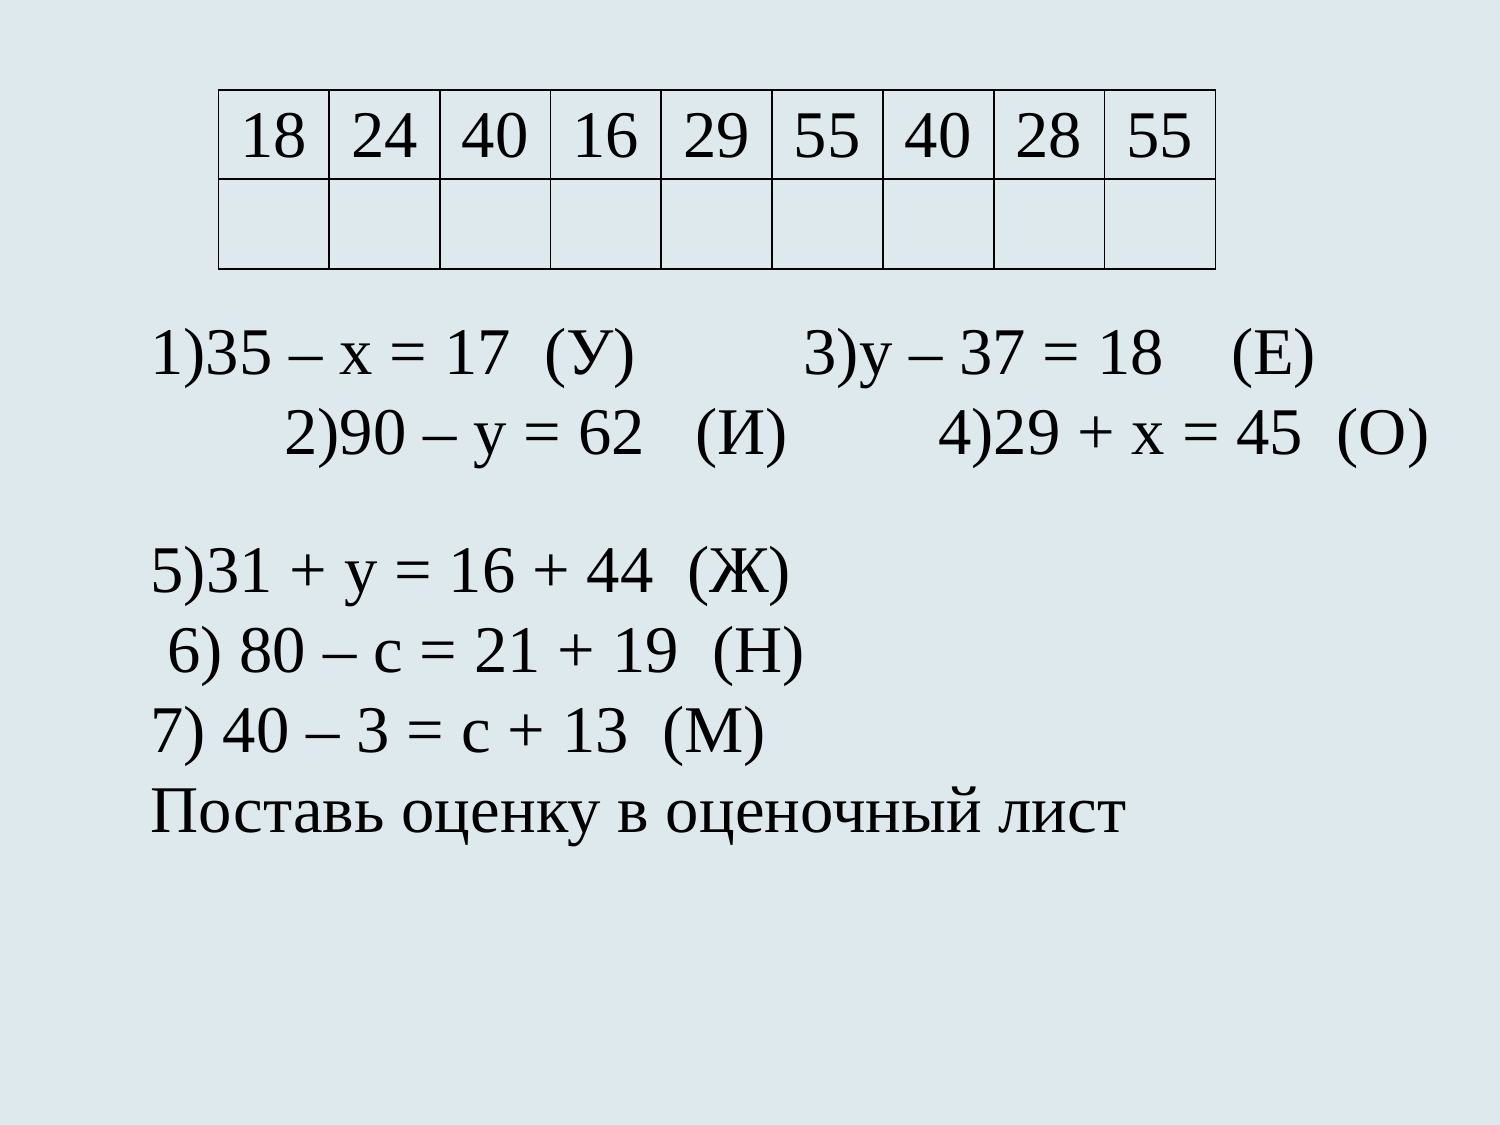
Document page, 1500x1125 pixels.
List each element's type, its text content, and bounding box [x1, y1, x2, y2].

text_box 1)35 – х = 17 (У) 3)у – 37 = 18 (Е) 2)90 – у = 62 (И) 4)29 + х = 45 (О) [135, 60, 1450, 556]
text_box 5)31 + у = 16 + 44 (Ж) 6) 80 – с = 21 + 19 (Н) 7) 40 – 3 = с + 13 (М) Поставь оценку в оценочный лист [135, 518, 1424, 854]
